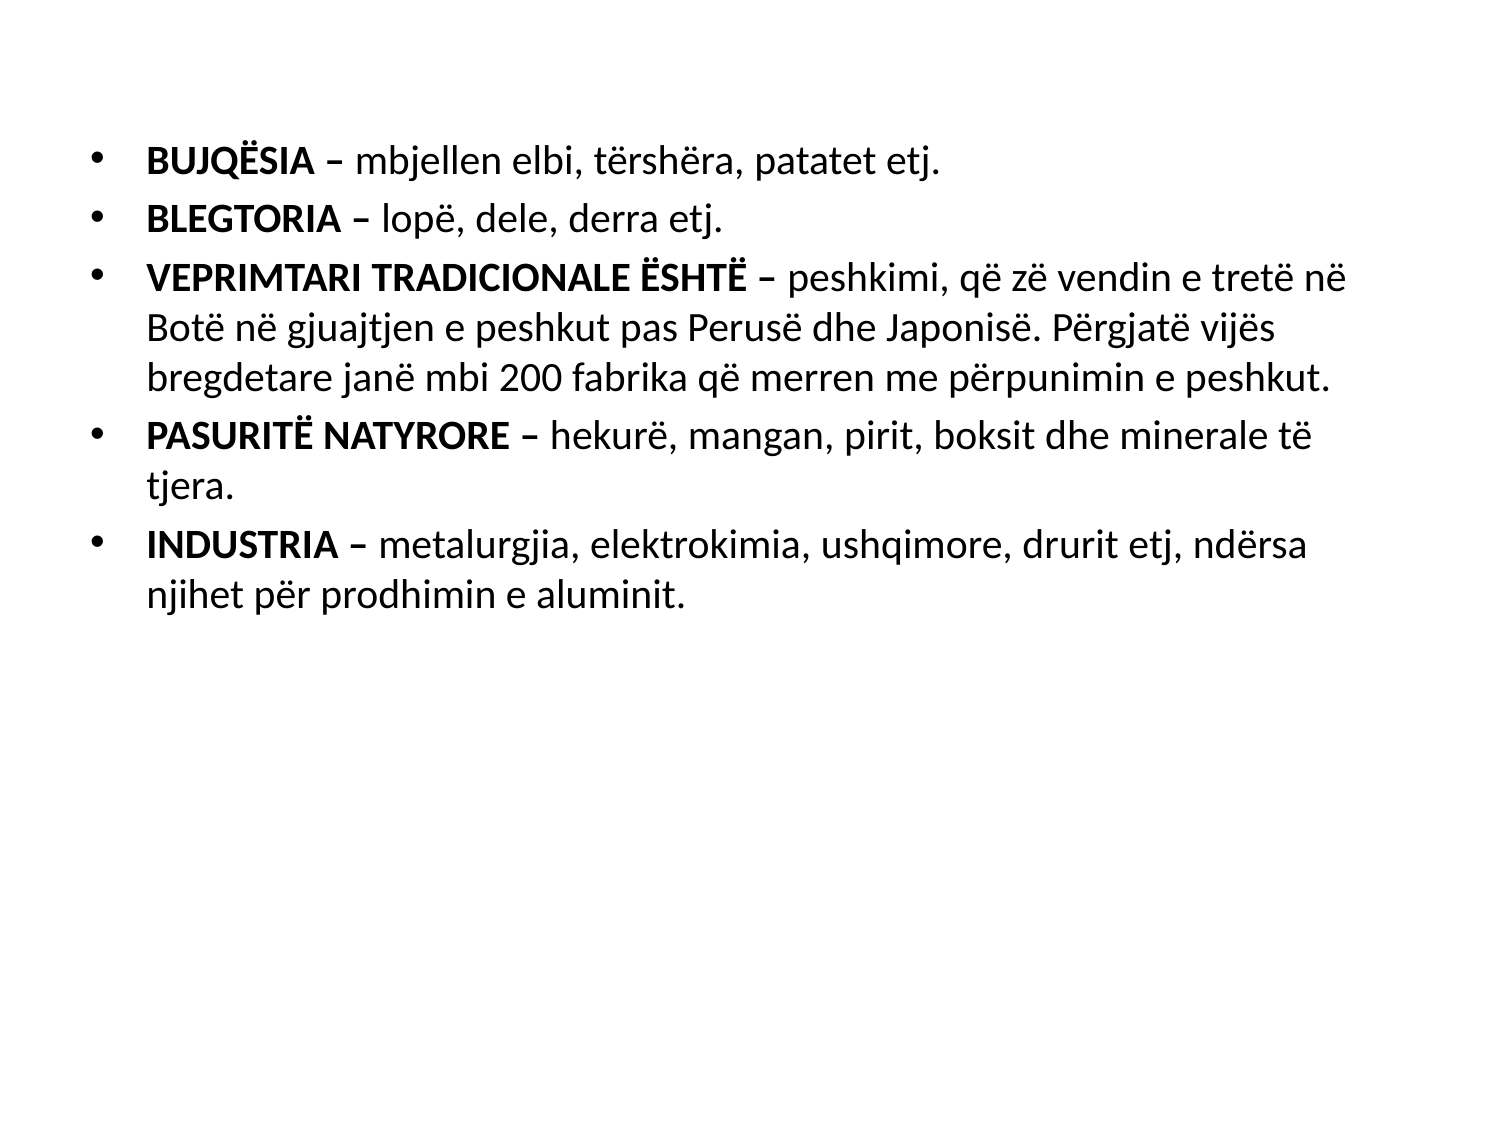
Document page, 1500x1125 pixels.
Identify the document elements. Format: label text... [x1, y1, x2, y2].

list BUJQËSIA – mbjellen elbi, tërshëra, patatet etj. BLEGTORIA – lopë, dele, derra etj. VEPRIMTARI TRADICIONALE ËSHTË – peshkimi, që zë vendin e tretë në Botë në gjuajtjen e peshkut pas Perusë dhe Japonisë. Përgjatë vijës bregdetare janë mbi 200 fabrika që merren me përpunimin e peshkut. PASURITË NATYRORE – hekurë, mangan, pirit, boksit dhe minerale të tjera. INDUSTRIA – metalurgjia, elektrokimia, ushqimore, drurit etj, ndërsa njihet për prodhimin e aluminit. [75, 125, 1425, 1005]
